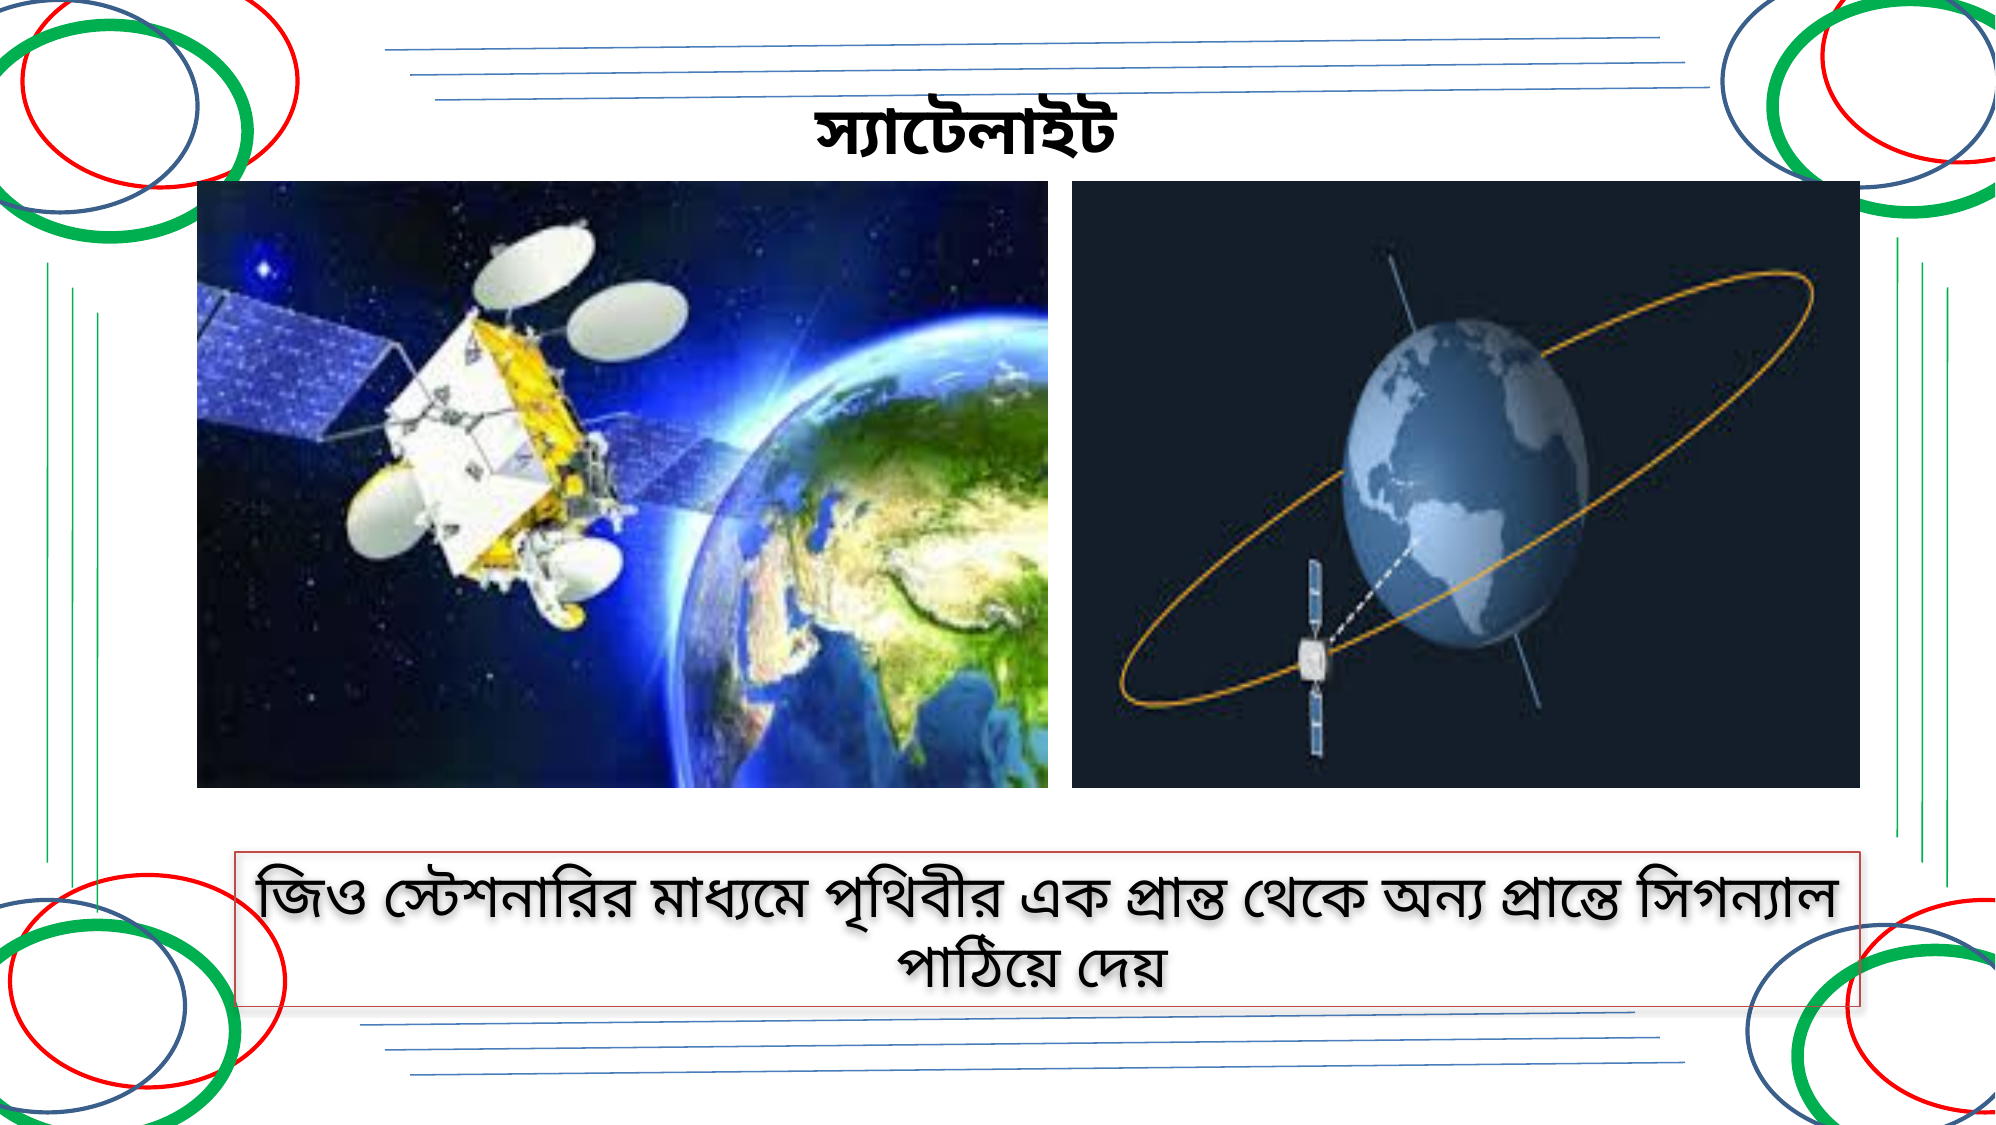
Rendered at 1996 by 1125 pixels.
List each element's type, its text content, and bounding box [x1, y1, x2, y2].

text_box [1896, 237, 1948, 888]
text_box জিও স্টেশনারির মাধ্যমে পৃথিবীর এক প্রান্ত থেকে অন্য প্রান্তে সিগন্যাল পাঠিয়ে দেয় [234, 851, 1861, 1007]
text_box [0, 0, 298, 238]
picture [197, 180, 1048, 788]
picture [1072, 180, 1861, 788]
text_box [359, 1012, 1686, 1076]
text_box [47, 262, 98, 913]
text_box স্যাটেলাইট [620, 108, 1312, 158]
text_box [0, 874, 286, 1125]
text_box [1747, 899, 1996, 1125]
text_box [384, 37, 1711, 101]
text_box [1722, 0, 1996, 213]
